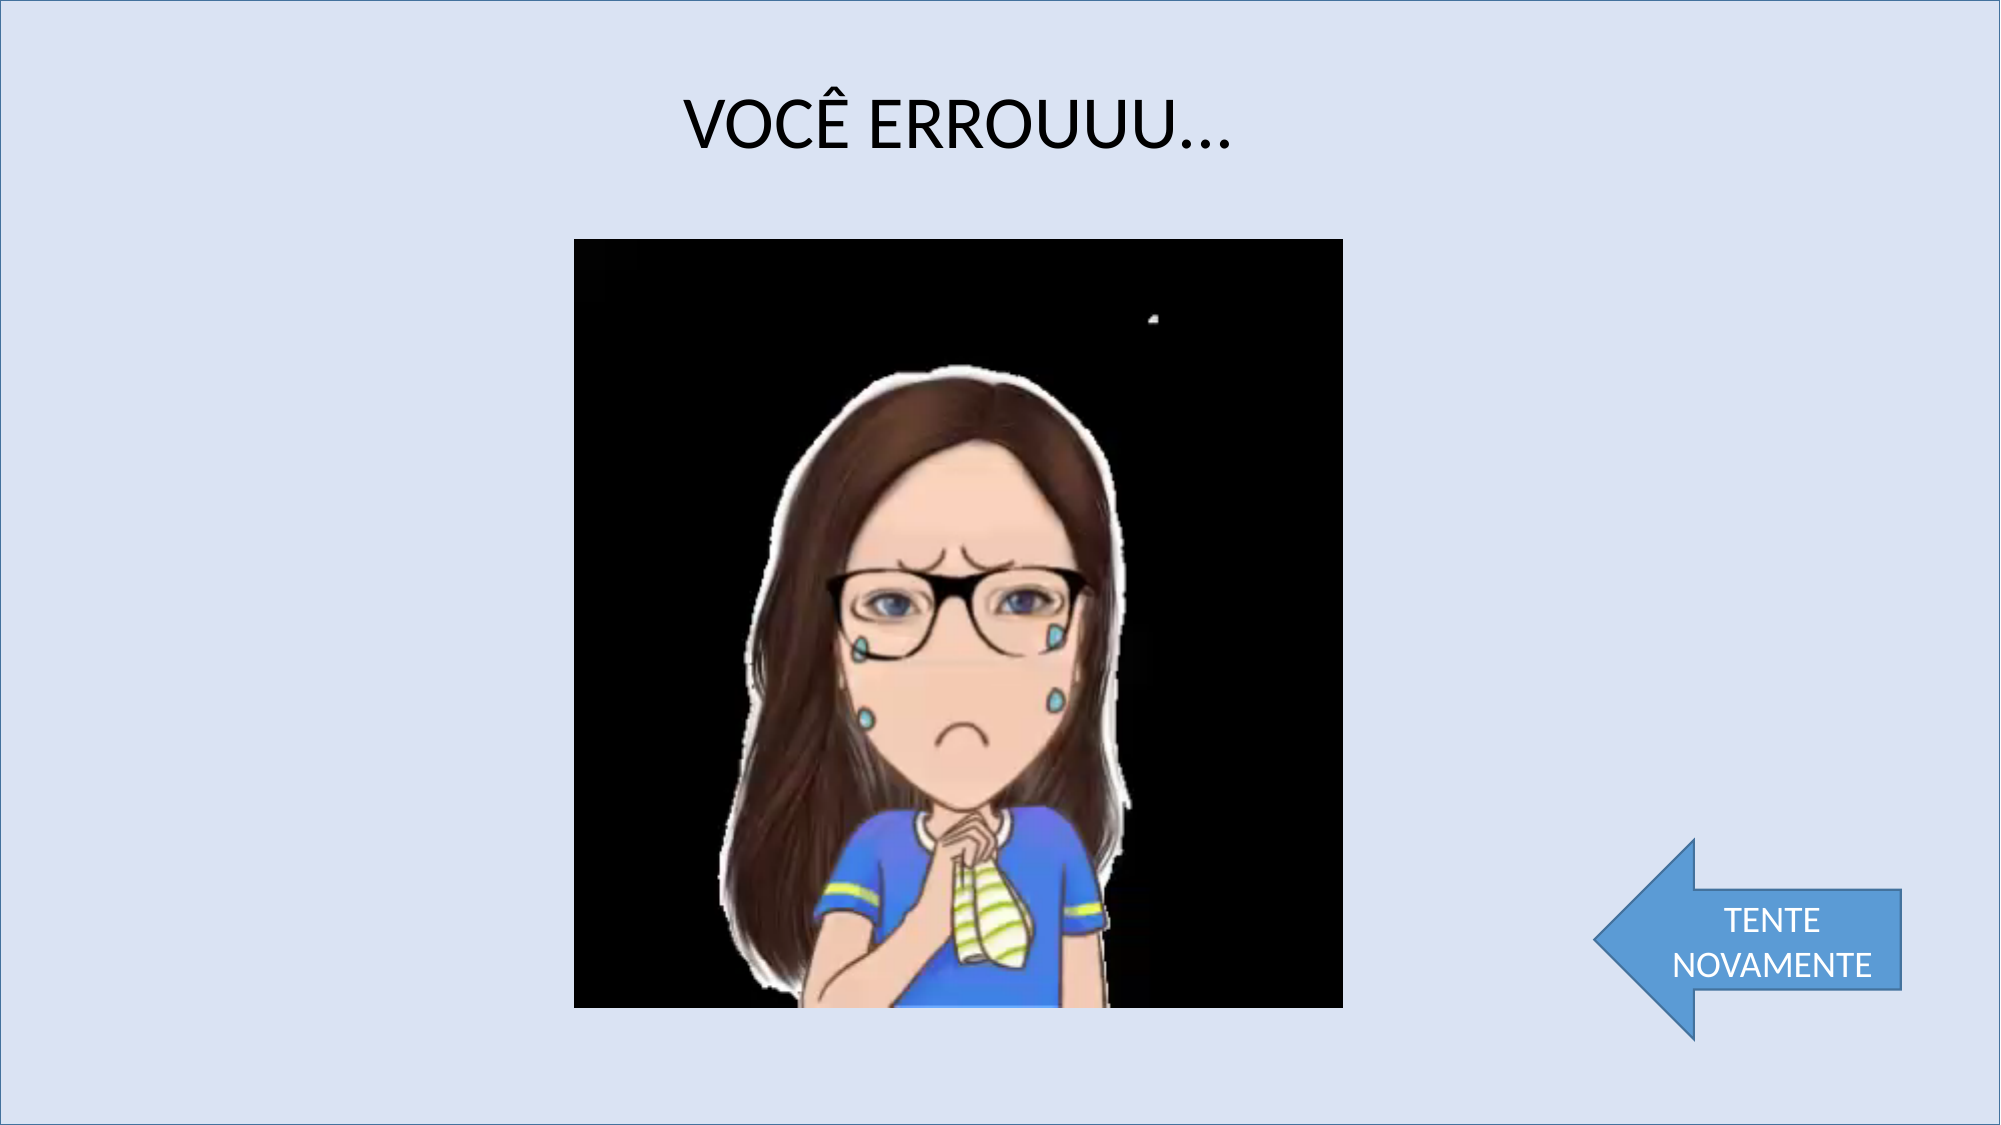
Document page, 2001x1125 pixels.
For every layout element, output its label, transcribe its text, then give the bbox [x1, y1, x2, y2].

text_box [0, 0, 2000, 1125]
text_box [573, 238, 1344, 1009]
text_box TENTE NOVAMENTE [1592, 837, 1902, 1042]
text_box VOCÊ ERROUUU... [261, 66, 1657, 172]
